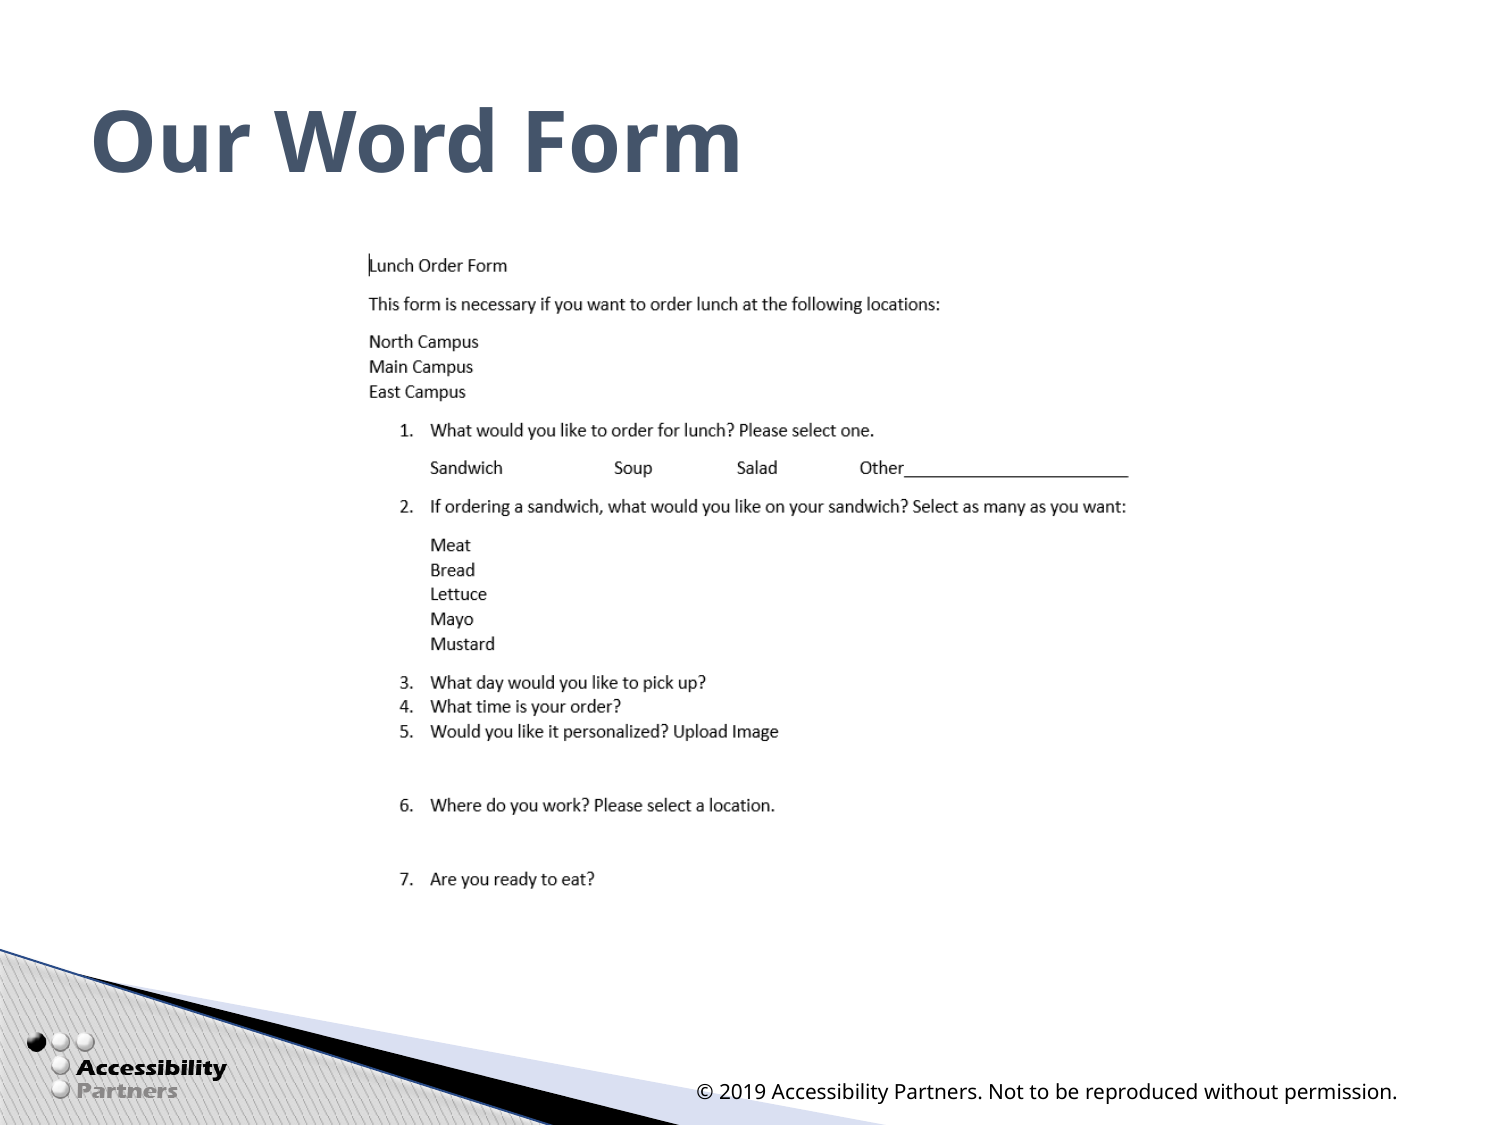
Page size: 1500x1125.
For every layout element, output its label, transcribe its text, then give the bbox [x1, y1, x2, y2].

picture [337, 232, 1213, 949]
footer © 2019 Accessibility Partners. Not to be reproduced without permission. [537, 1051, 1413, 1112]
title Our Word Form [75, 45, 1425, 233]
picture [24, 1030, 229, 1100]
